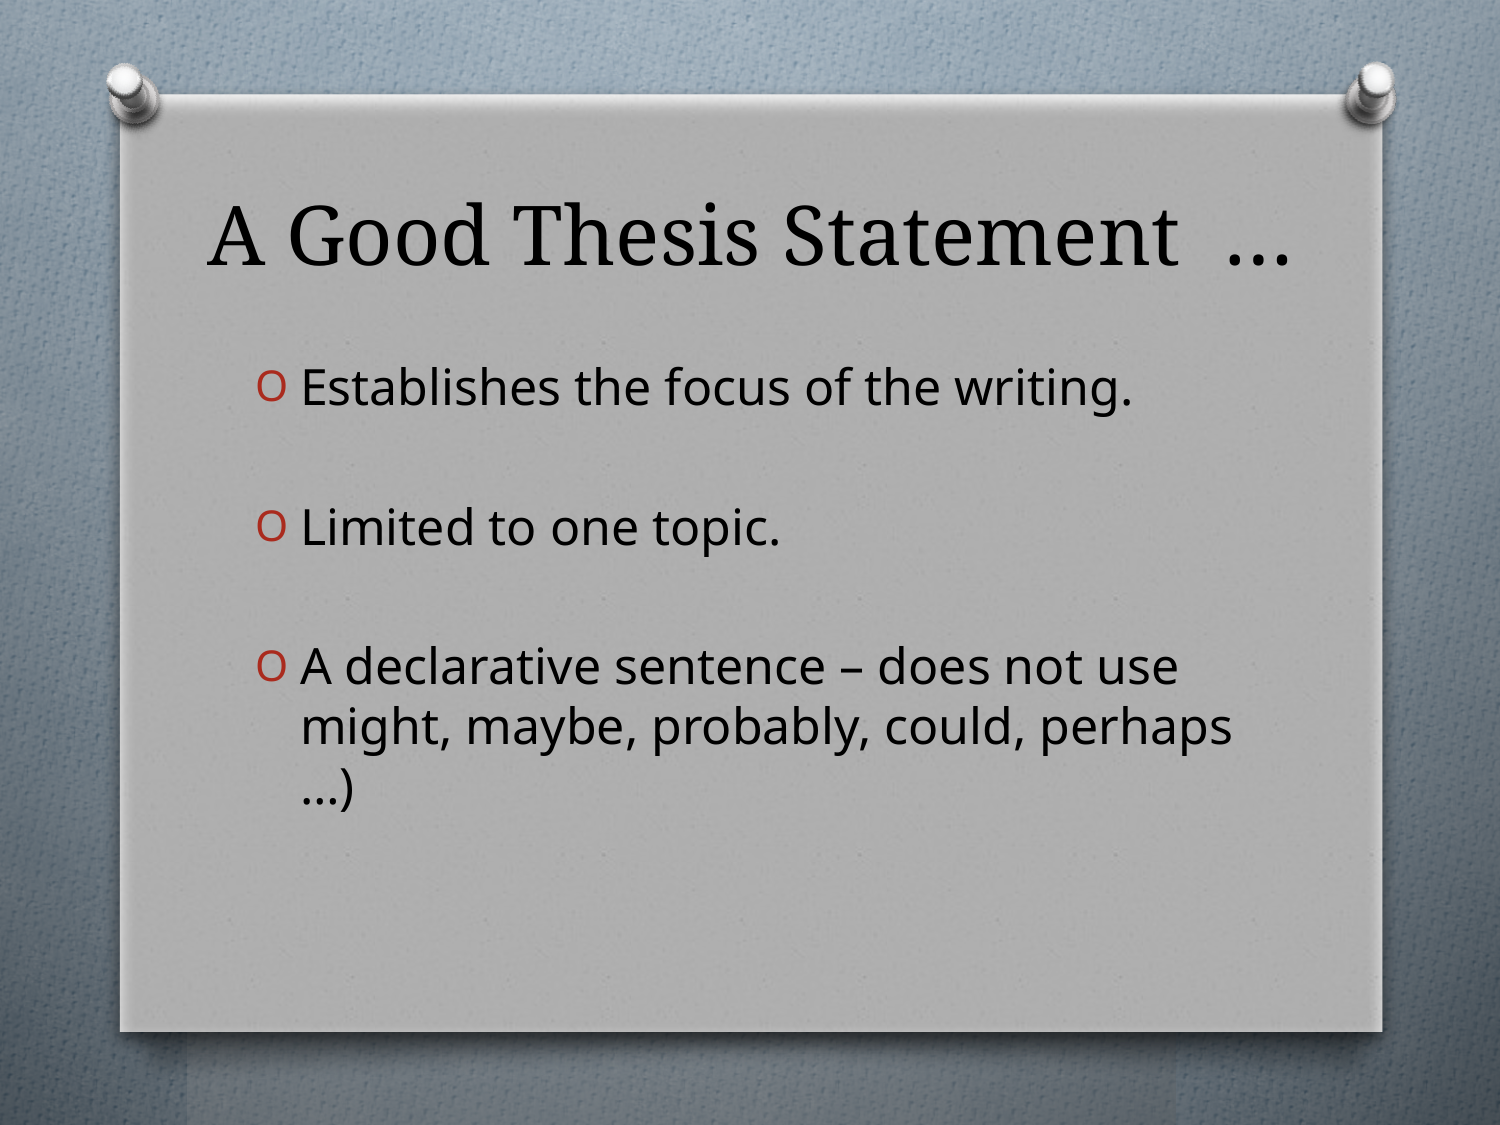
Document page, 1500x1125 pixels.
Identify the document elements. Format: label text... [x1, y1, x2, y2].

picture [1317, 35, 1439, 156]
picture [75, 29, 198, 153]
list Establishes the focus of the writing. Limited to one topic. A declarative sentence – does not use might, maybe, probably, could, perhaps …) [240, 347, 1257, 939]
title A Good Thesis Statement … [179, 134, 1323, 332]
